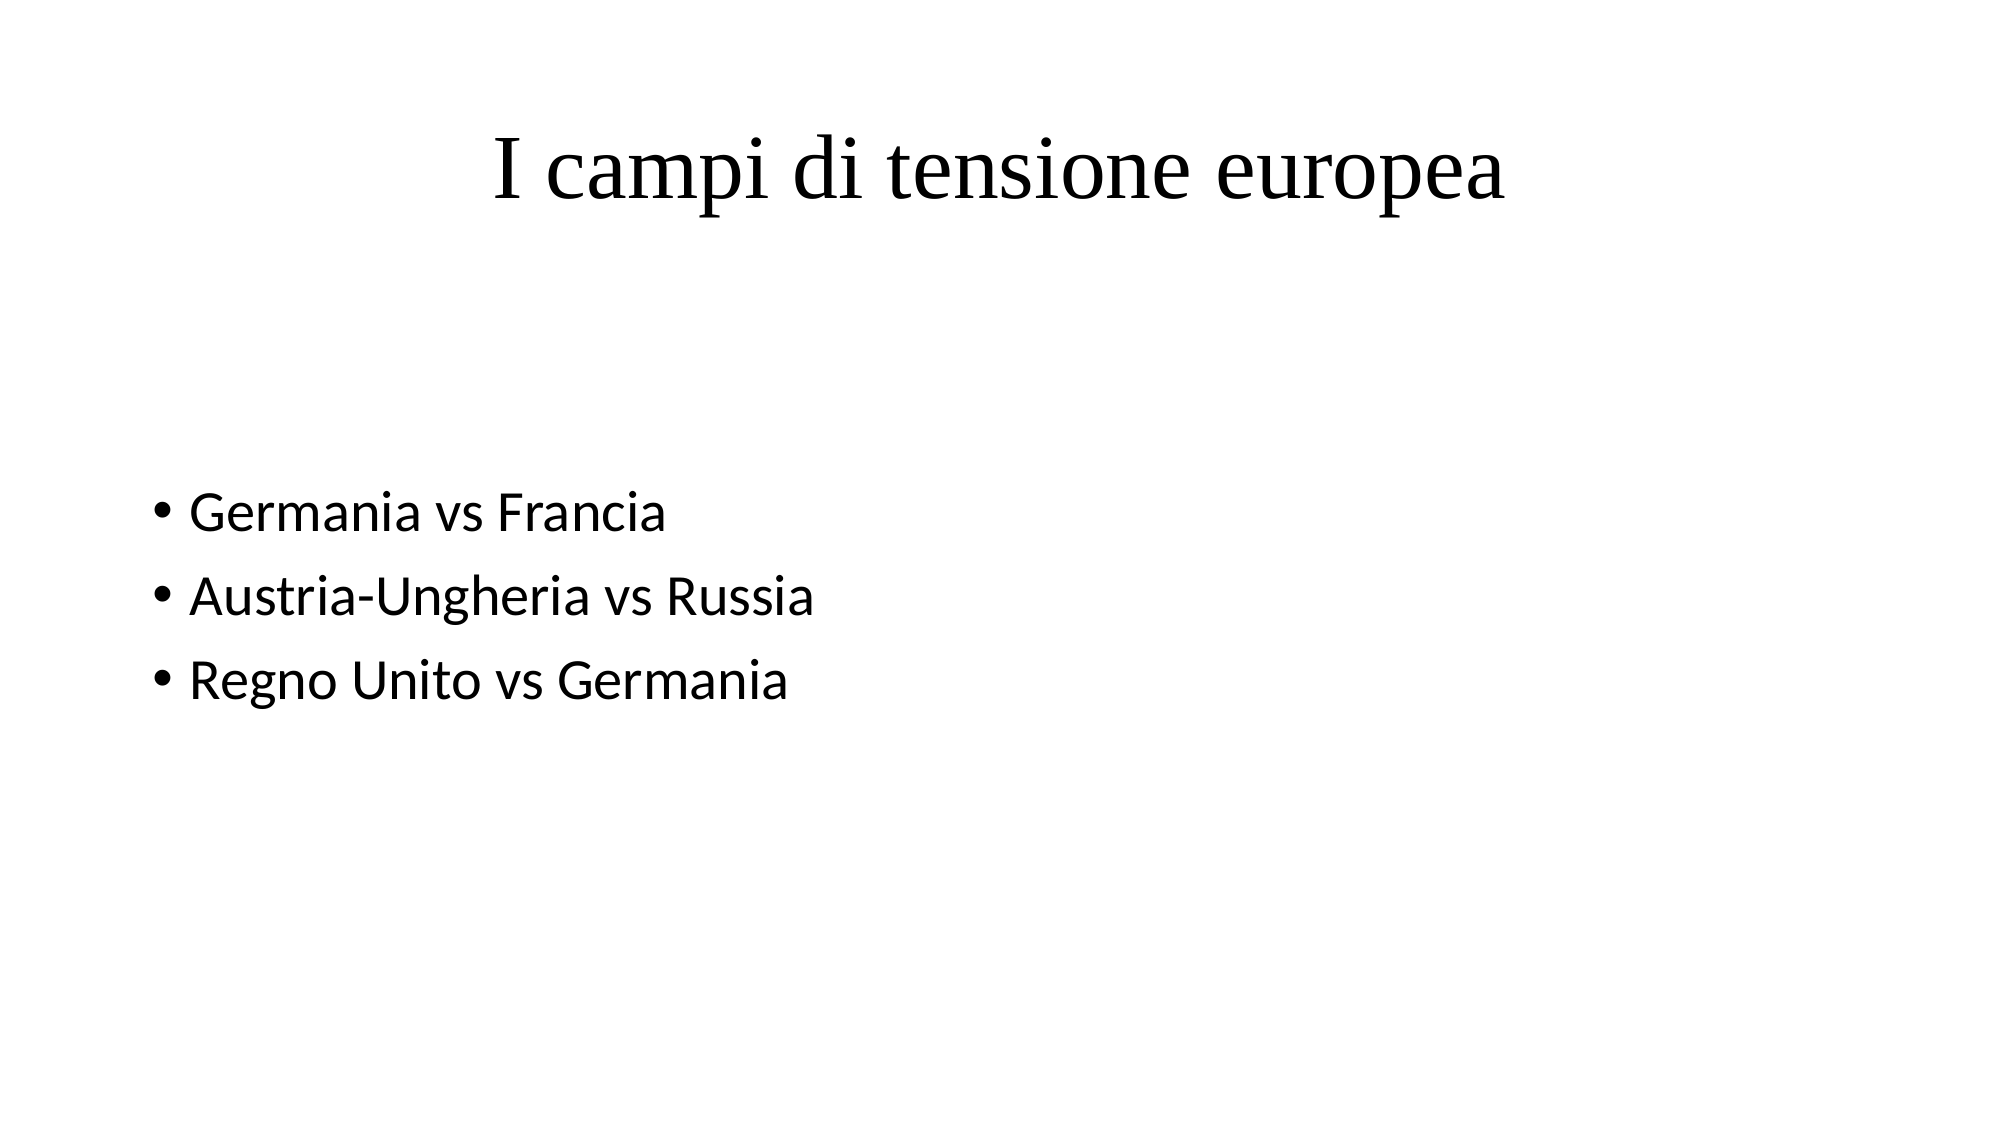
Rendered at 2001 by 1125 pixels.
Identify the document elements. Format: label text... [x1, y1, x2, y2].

title I campi di tensione europea [137, 59, 1863, 278]
list Germania vs Francia Austria-Ungheria vs Russia Regno Unito vs Germania [137, 299, 1863, 1014]
